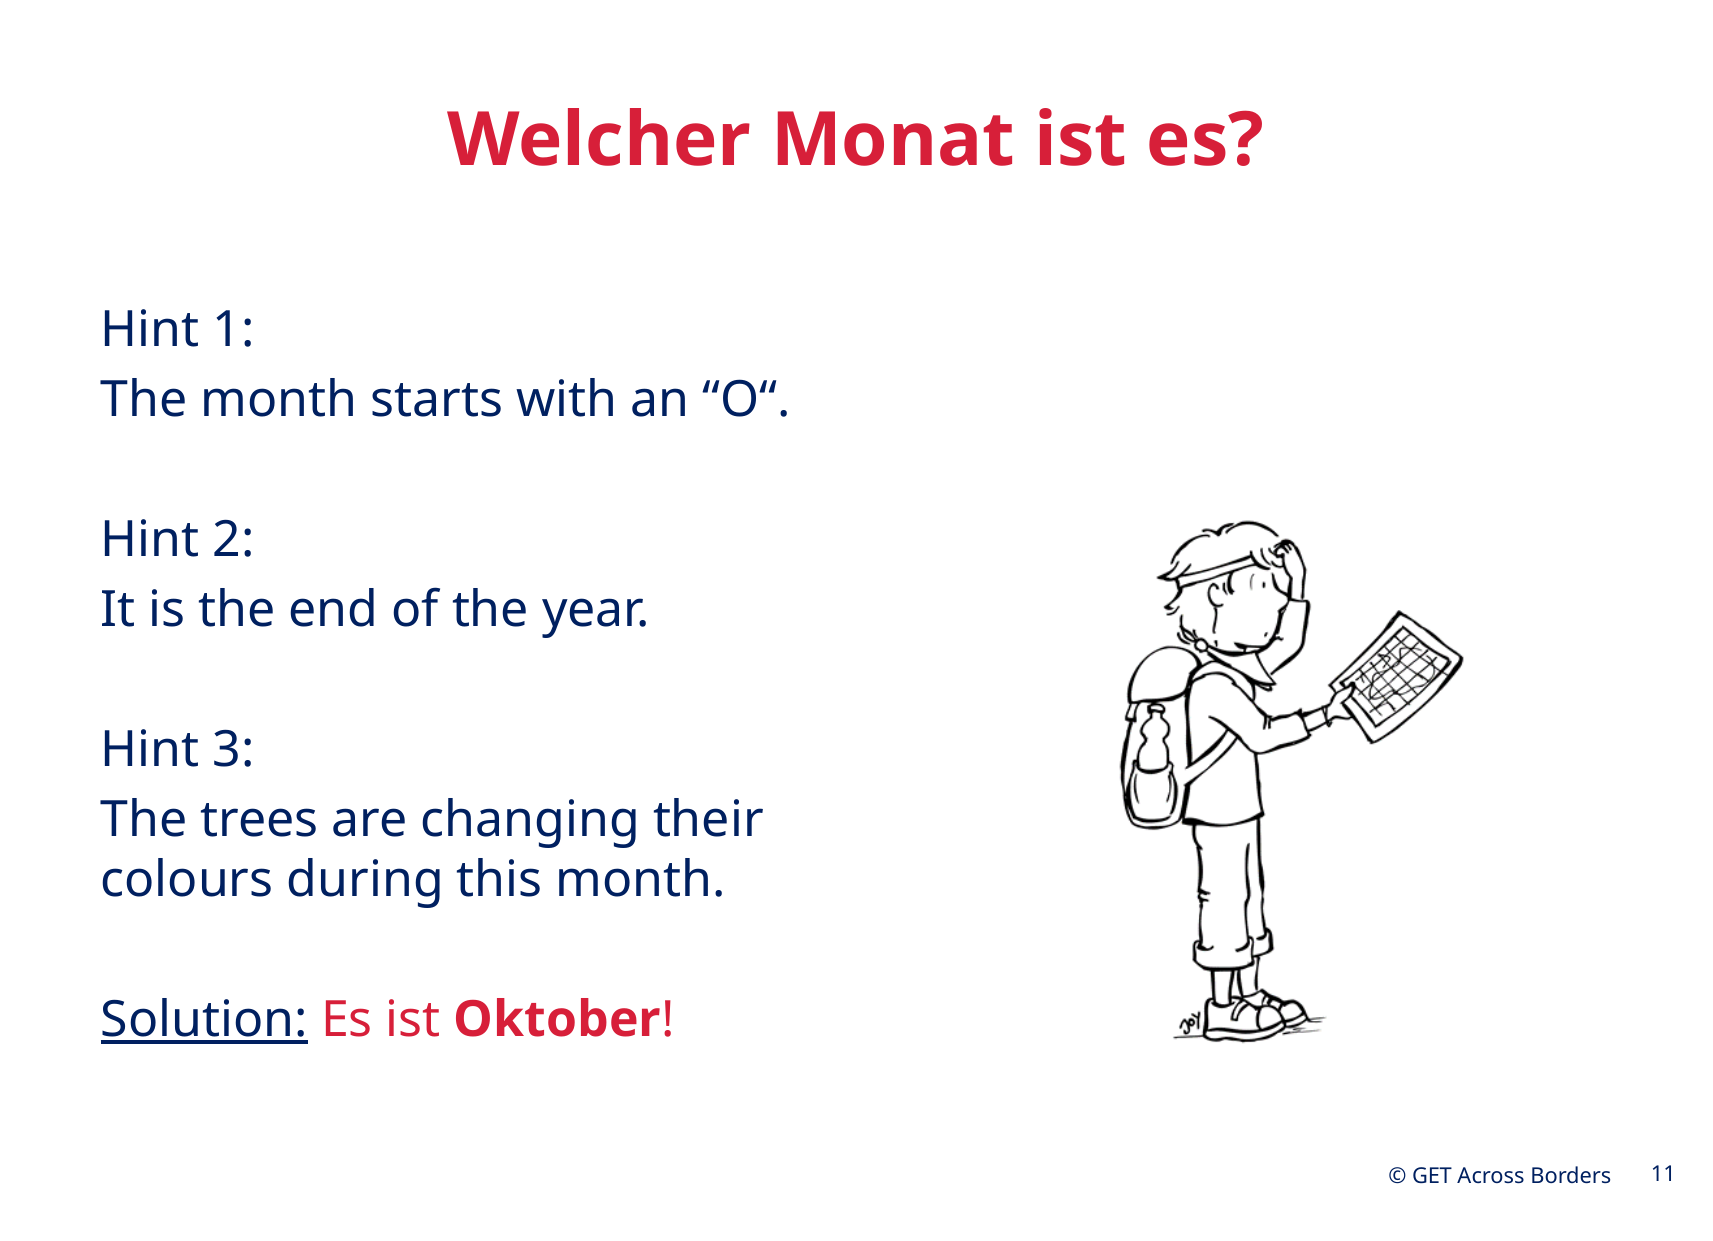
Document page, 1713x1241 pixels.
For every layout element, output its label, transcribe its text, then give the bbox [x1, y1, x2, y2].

title Welcher Monat ist es? [85, 32, 1627, 239]
slide_number 11 [1627, 1141, 1713, 1208]
text_box © GET Across Borders [1048, 1141, 1627, 1208]
list Hint 1: The month starts with an “O“. Hint 2: It is the end of the year. Hint 3: The trees are changing their colours during this month. Solution: Es ist Oktober! [85, 289, 844, 1108]
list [1073, 479, 1523, 1086]
